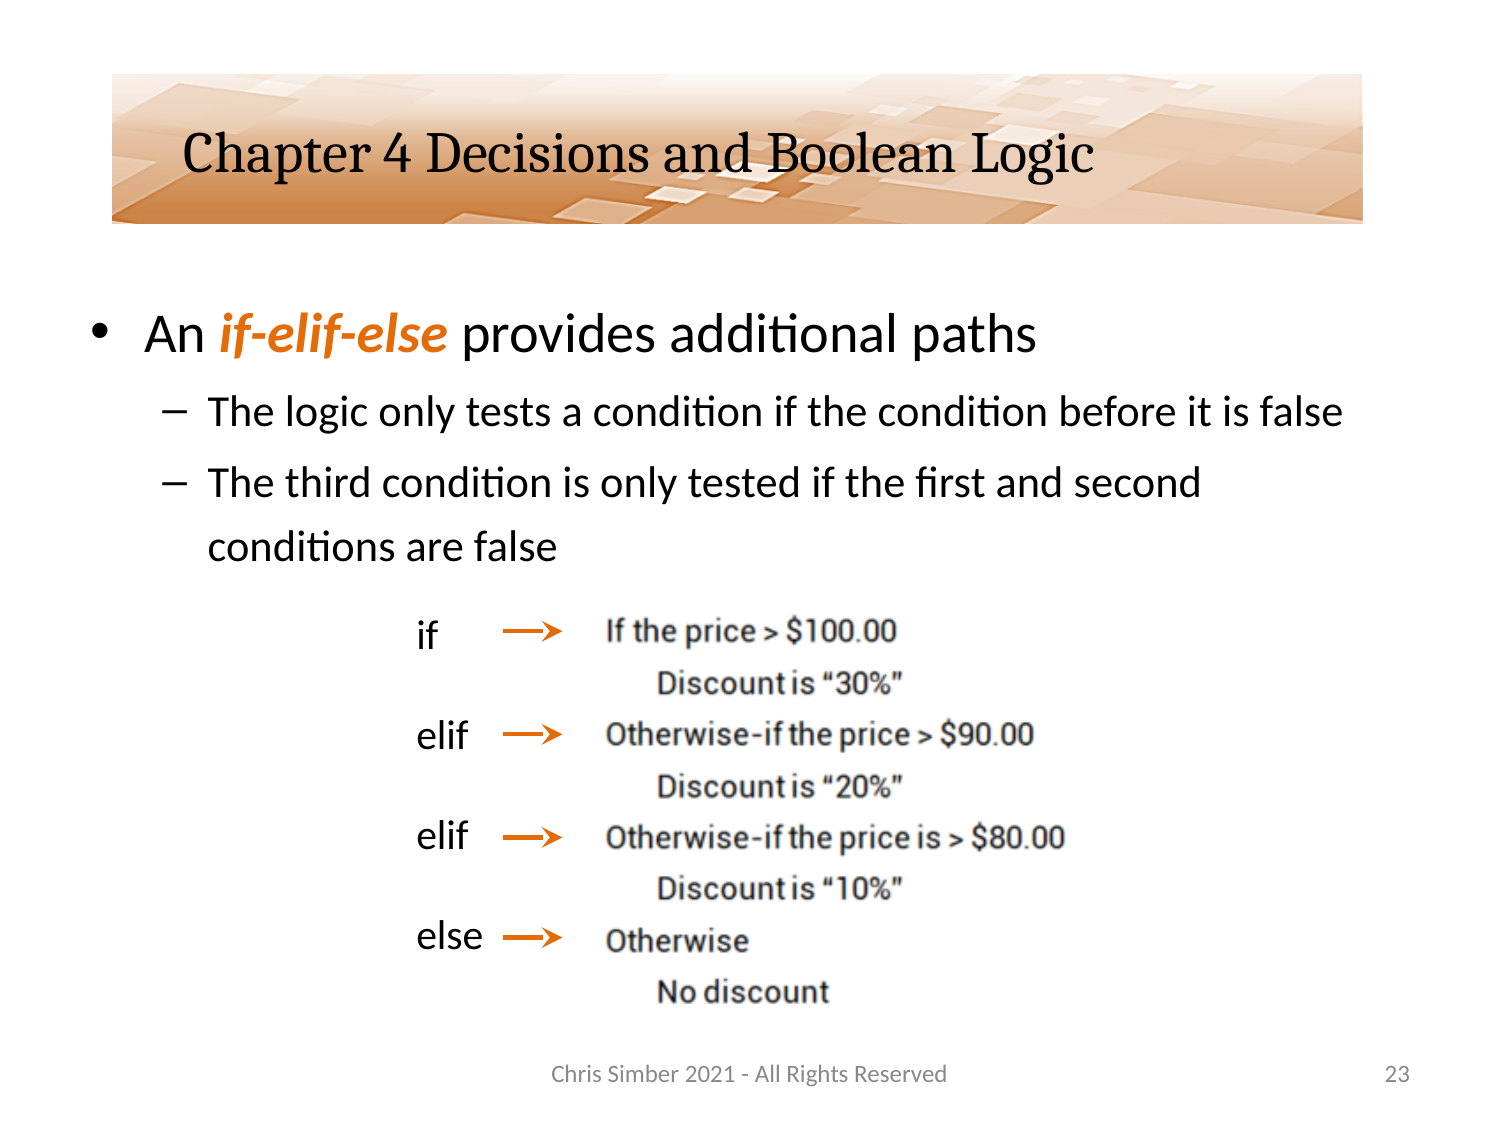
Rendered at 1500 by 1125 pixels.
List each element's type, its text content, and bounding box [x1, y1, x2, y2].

slide_number ‹#› [1074, 1042, 1425, 1103]
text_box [112, 74, 1363, 224]
footer Chris Simber 2021 - All Rights Reserved [512, 1042, 988, 1103]
picture [581, 599, 1113, 1021]
text_box if elif elif else [401, 600, 500, 966]
list An if-elif-else provides additional paths The logic only tests a condition if the condition before it is false The third condition is only tested if the first and second conditions are false [75, 275, 1400, 625]
